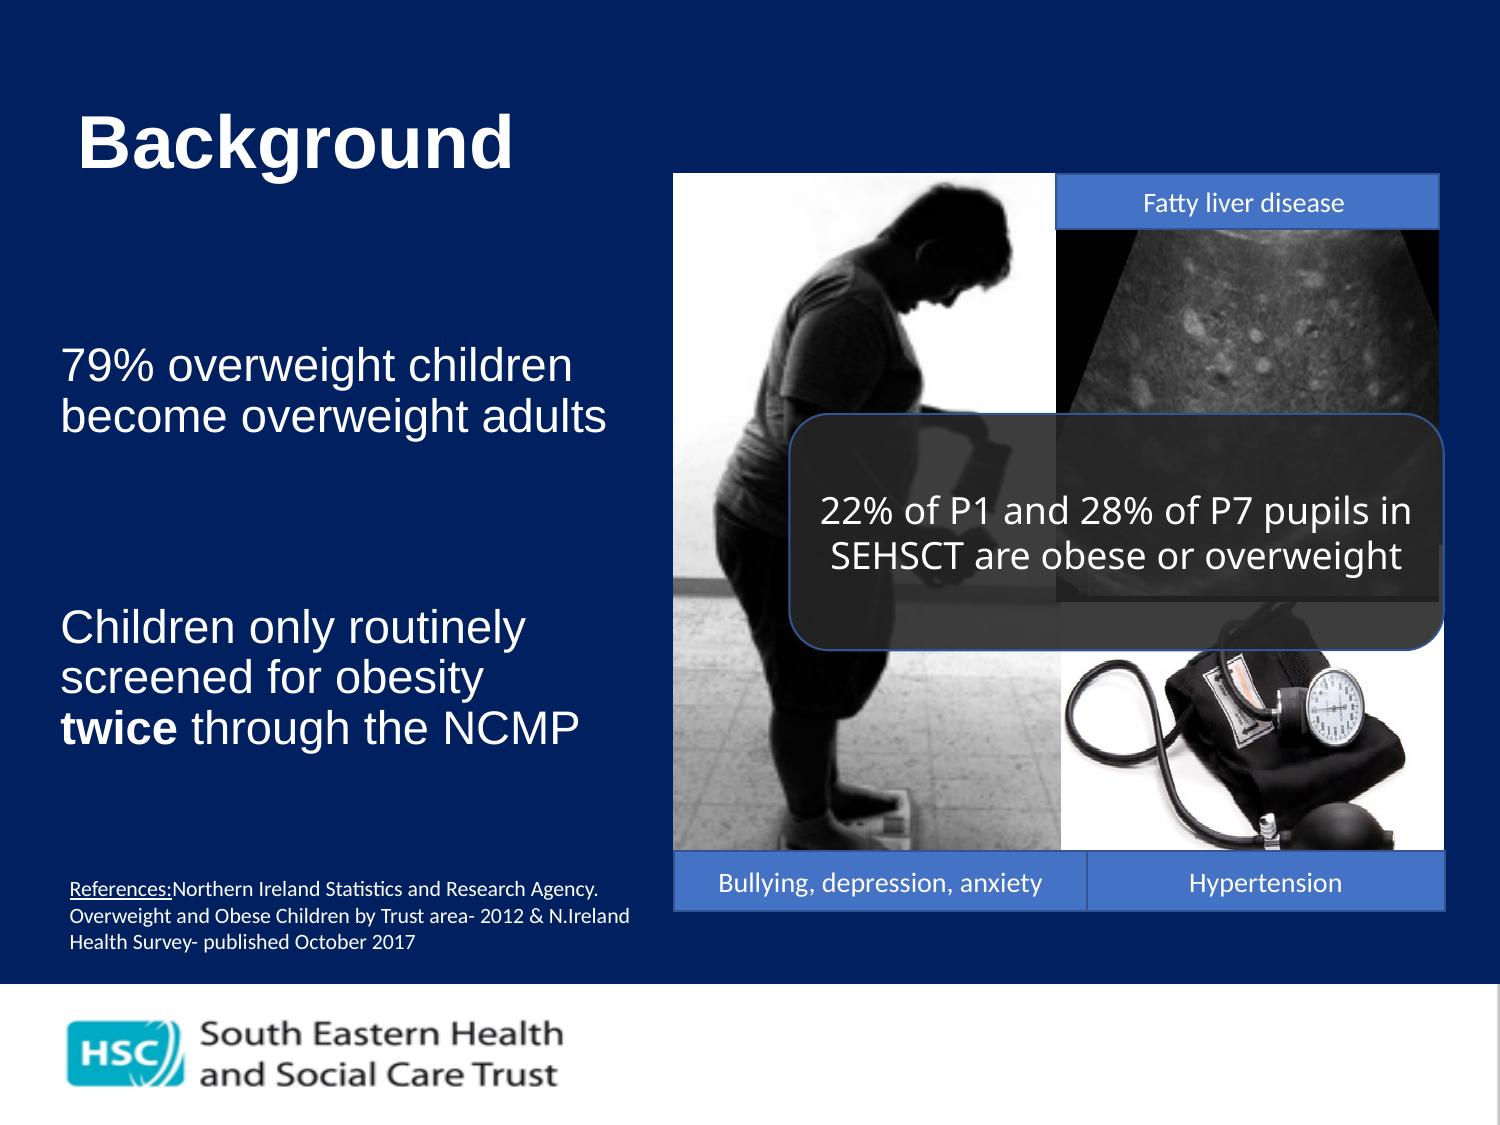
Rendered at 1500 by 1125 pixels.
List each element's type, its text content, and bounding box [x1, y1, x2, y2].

list 79% overweight children become overweight adults Children only routinely screened for obesity twice through the NCMP [45, 333, 625, 791]
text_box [673, 173, 1444, 912]
title Background [62, 57, 1357, 221]
picture [0, 984, 1500, 1125]
text_box References:Northern Ireland Statistics and Research Agency. Overweight and Obese Children by Trust area- 2012 & N.Ireland Health Survey- published October 2017 [54, 867, 682, 962]
